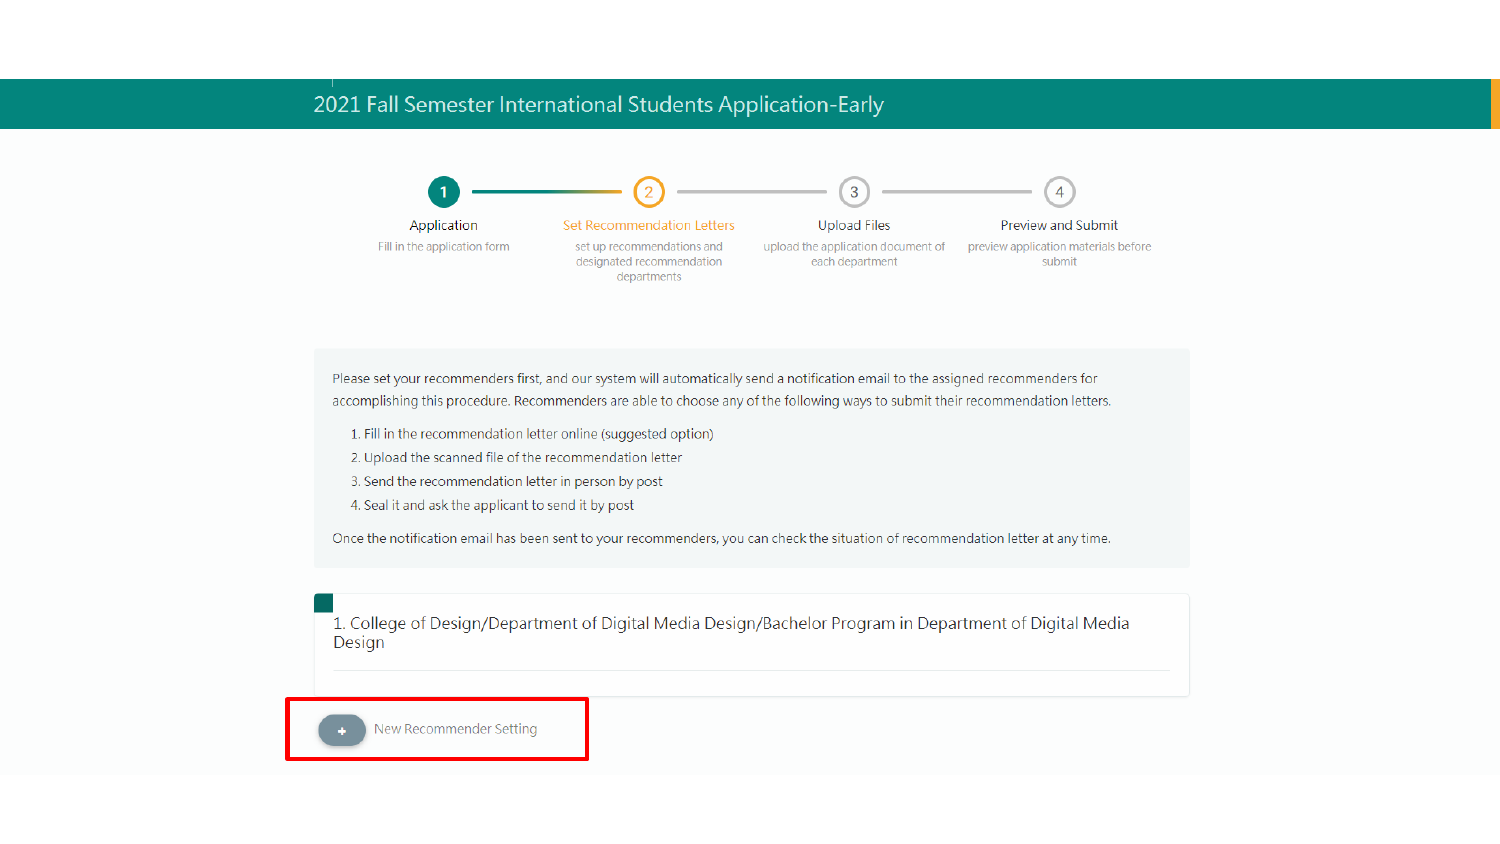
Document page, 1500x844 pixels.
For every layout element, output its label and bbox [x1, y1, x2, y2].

picture [0, 69, 1500, 775]
